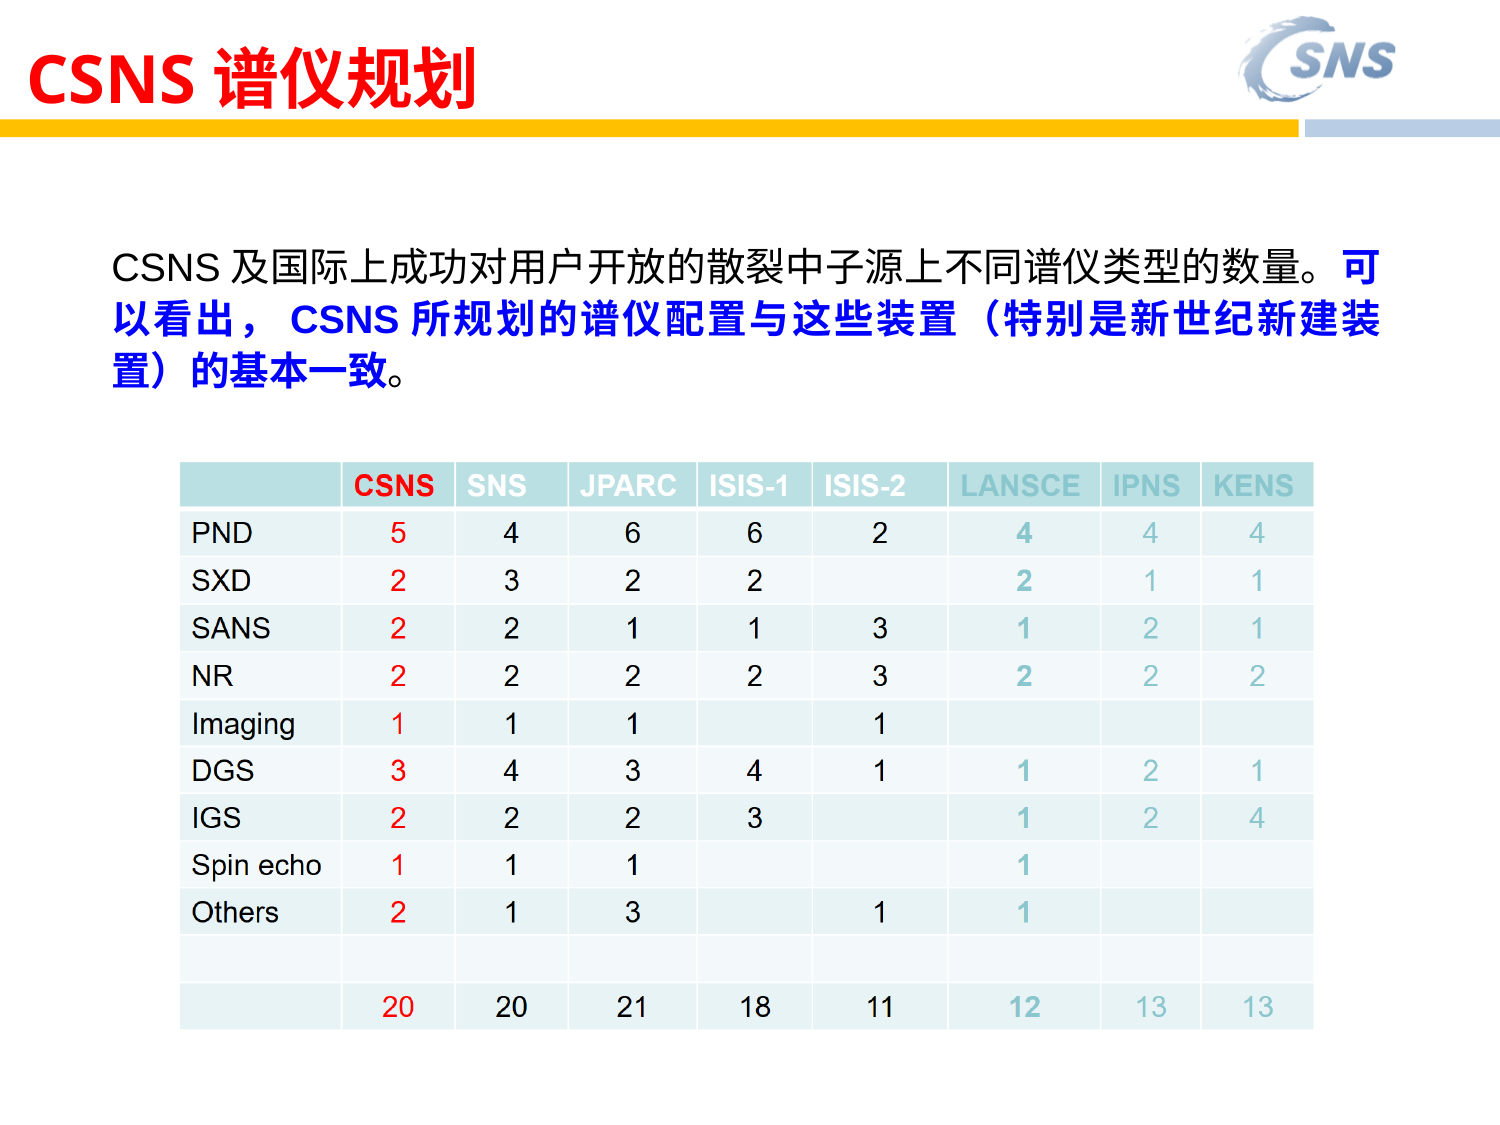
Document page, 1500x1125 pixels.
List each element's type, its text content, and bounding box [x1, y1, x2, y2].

text_box [0, 117, 1301, 139]
text_box [1303, 117, 1500, 139]
picture [172, 455, 1321, 1038]
text_box CSNS谱仪规划 [11, 23, 607, 106]
picture [1230, 11, 1397, 106]
text_box CSNS及国际上成功对用户开放的散裂中子源上不同谱仪类型的数量。可以看出，CSNS所规划的谱仪配置与这些装置（特别是新世纪新建装置）的基本一致。 [96, 229, 1396, 401]
